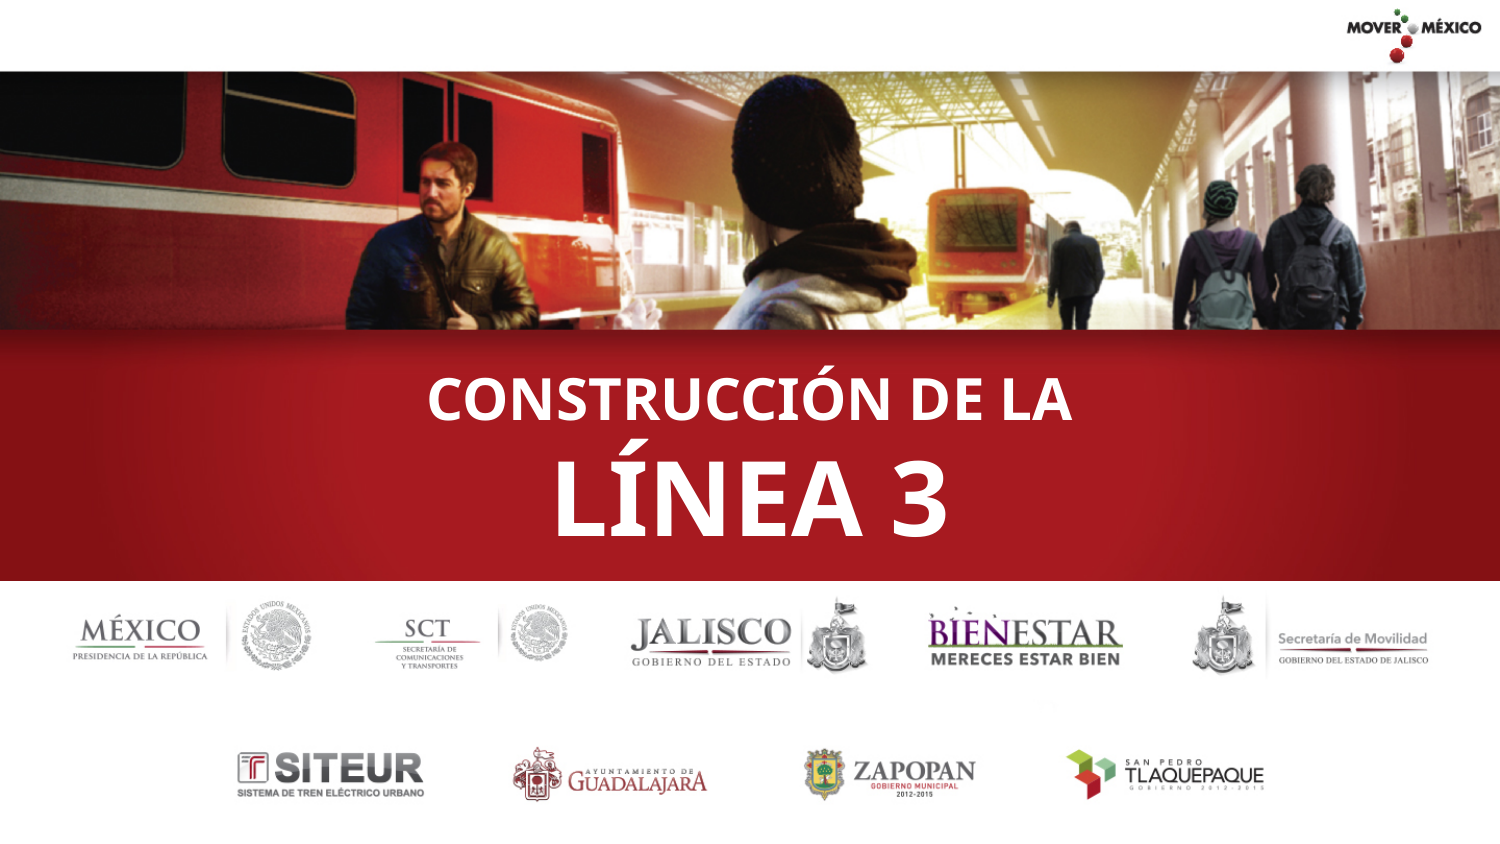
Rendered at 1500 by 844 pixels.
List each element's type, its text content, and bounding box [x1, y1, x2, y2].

title CONSTRUCCIÓN DE LA LÍNEA 3 [112, 355, 1388, 579]
picture [0, 0, 1500, 844]
